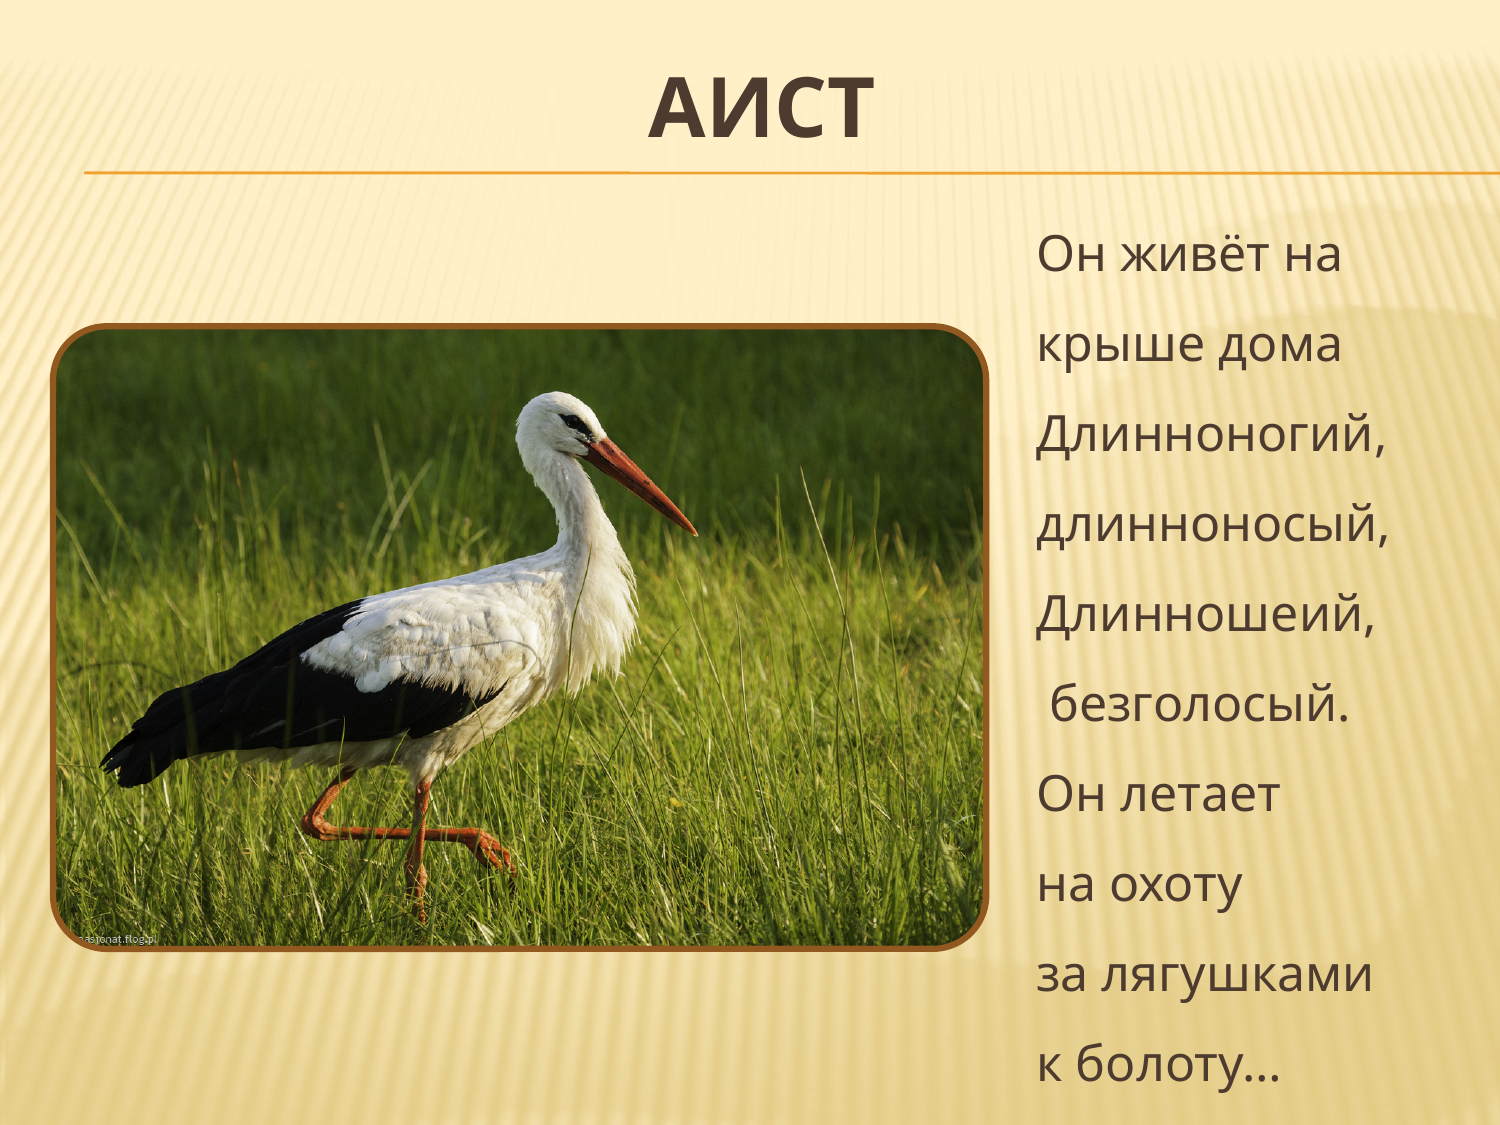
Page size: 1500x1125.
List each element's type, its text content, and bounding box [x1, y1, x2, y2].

text_box Он живёт на крыше дома Длинноногий, длинноносый, Длинношеий, безголосый. Он летает на охоту за лягушками к болоту… [1021, 184, 1500, 1100]
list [52, 325, 987, 950]
title Аист [50, 0, 1475, 209]
